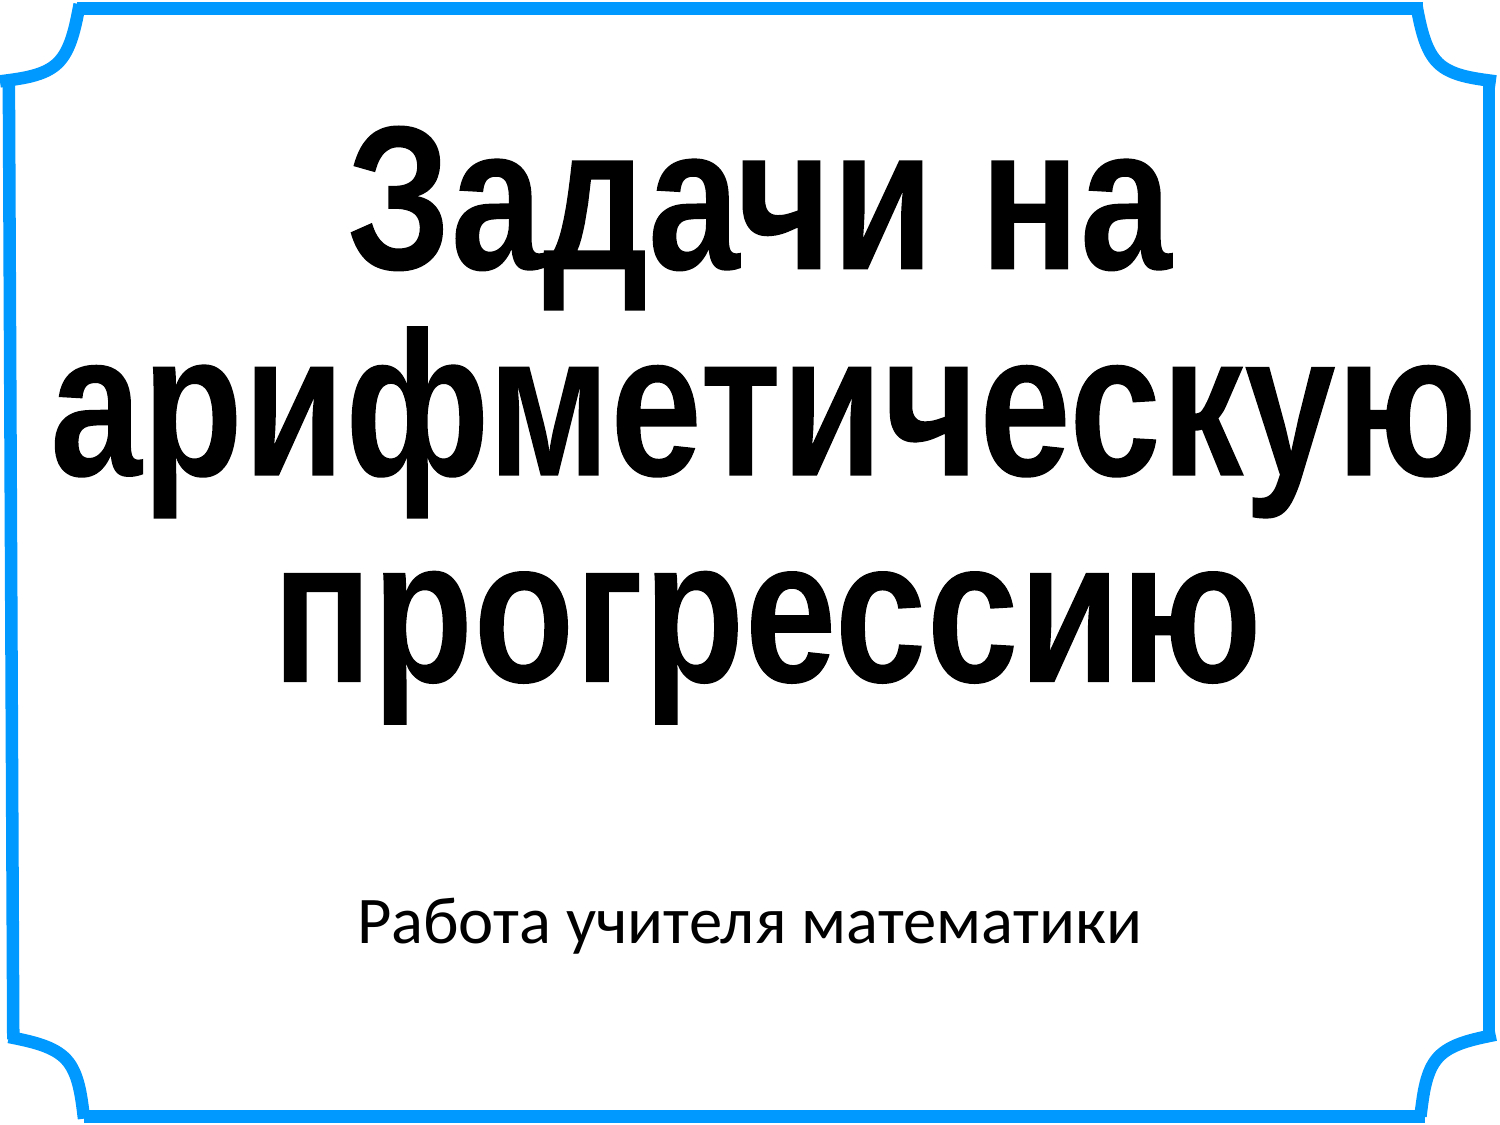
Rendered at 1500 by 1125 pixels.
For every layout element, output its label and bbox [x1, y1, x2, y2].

text_box [0, 3, 1497, 1119]
